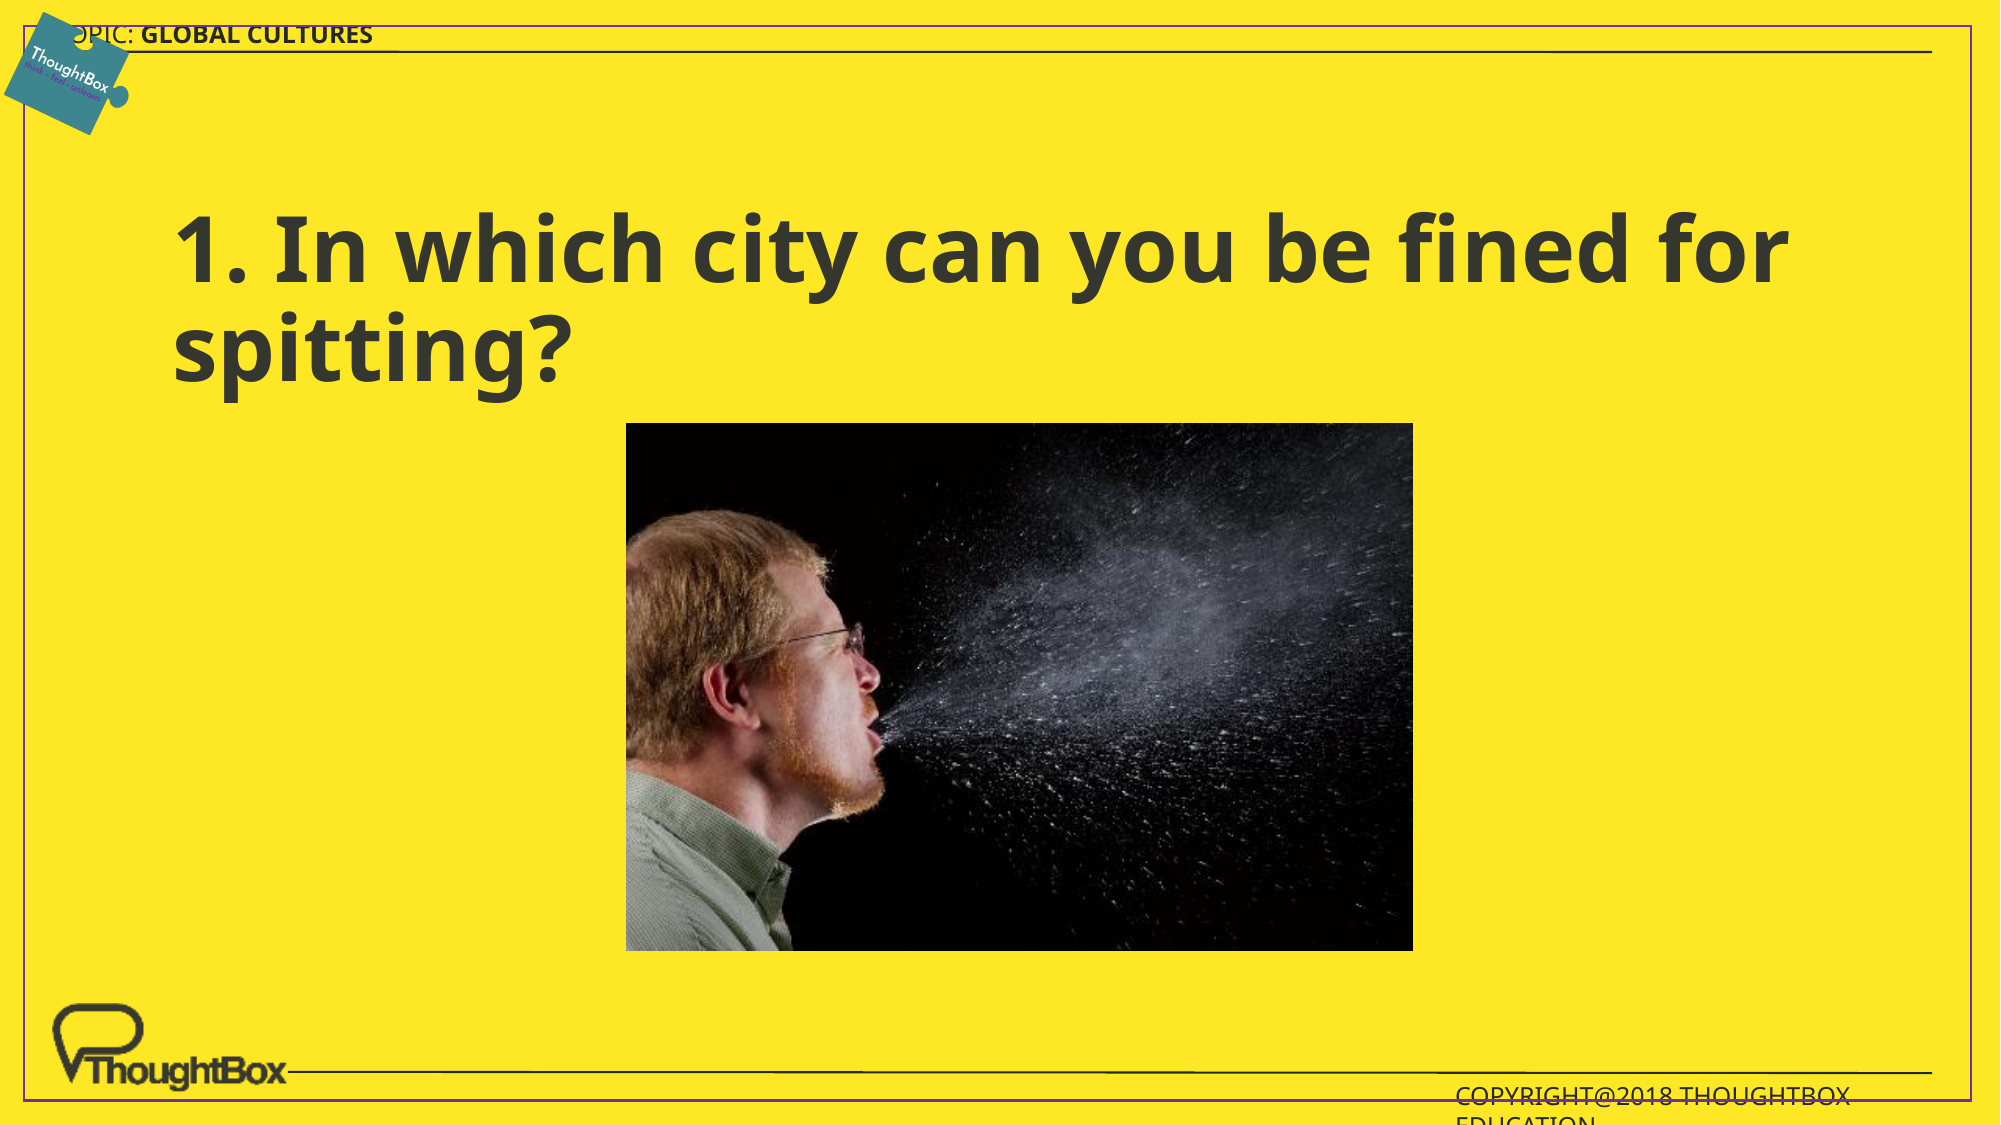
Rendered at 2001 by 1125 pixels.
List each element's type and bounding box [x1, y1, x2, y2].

picture [4, 12, 129, 135]
text_box [23, 25, 1972, 1102]
picture [625, 423, 1413, 951]
footer [0, 1042, 675, 1103]
